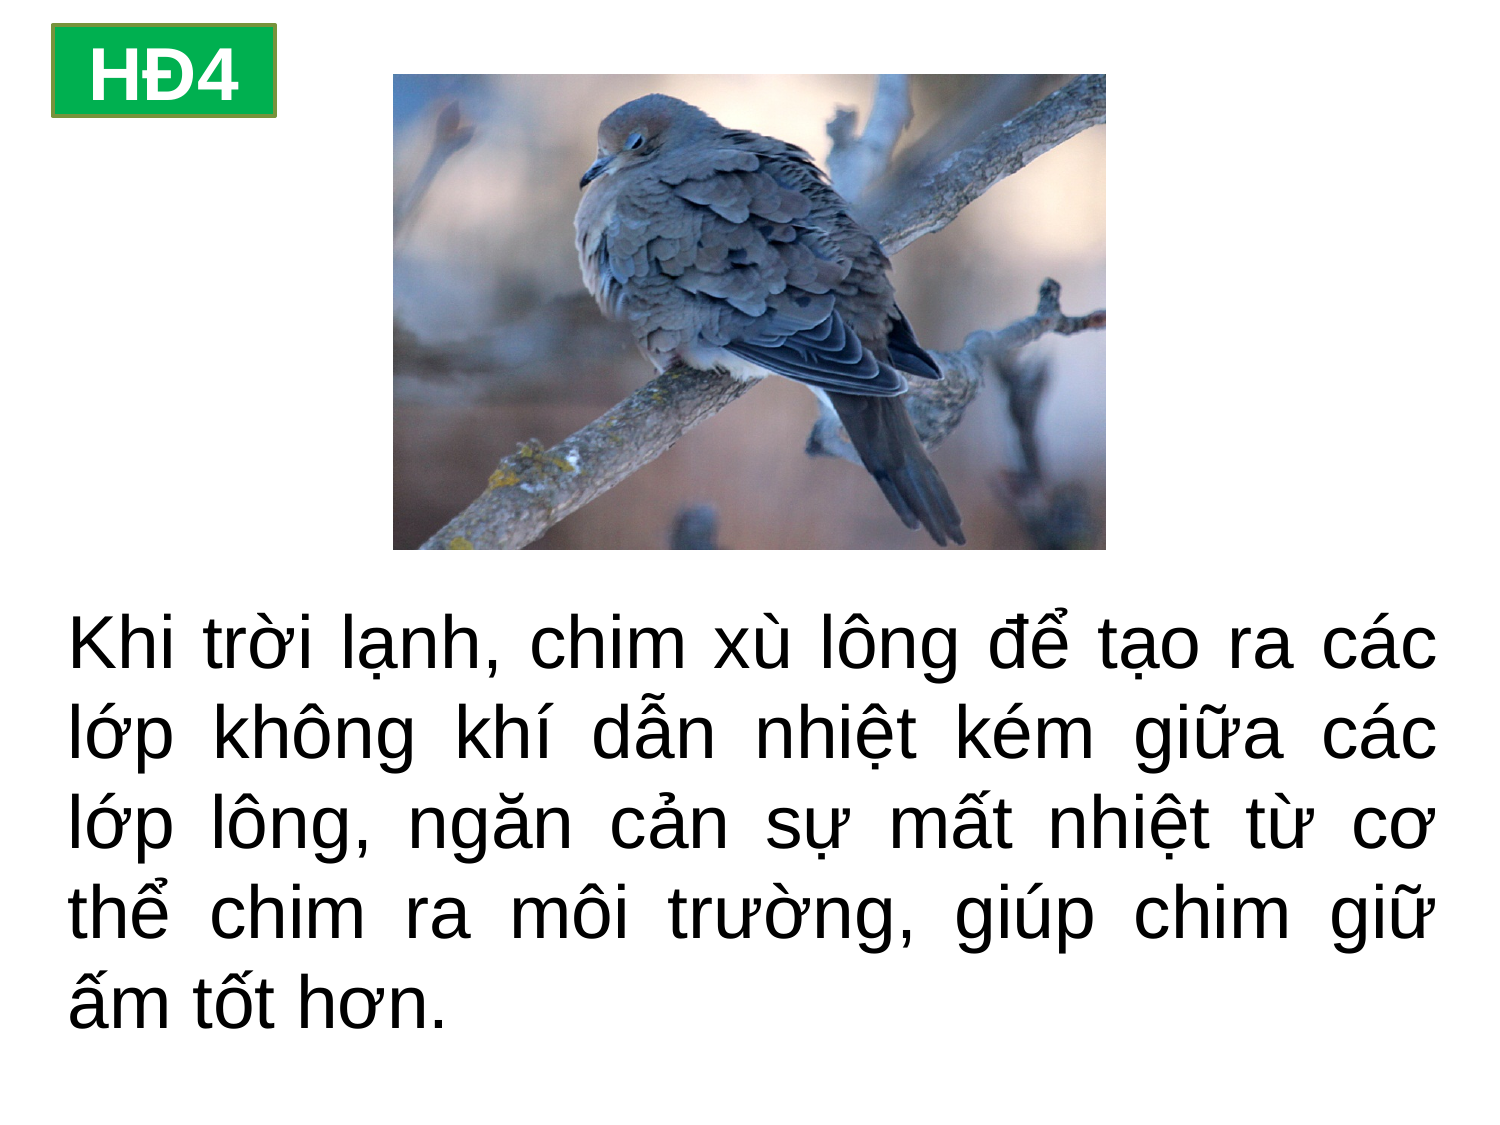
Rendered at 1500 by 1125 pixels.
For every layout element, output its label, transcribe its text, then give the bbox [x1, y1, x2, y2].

picture [393, 74, 1107, 551]
text_box Khi trời lạnh, chim xù lông để tạo ra các lớp không khí dẫn nhiệt kém giữa các lớp lông, ngăn cản sự mất nhiệt từ cơ thể chim ra môi trường, giúp chim giữ ấm tốt hơn. [51, 635, 1456, 1002]
text_box HĐ4 [51, 23, 277, 118]
